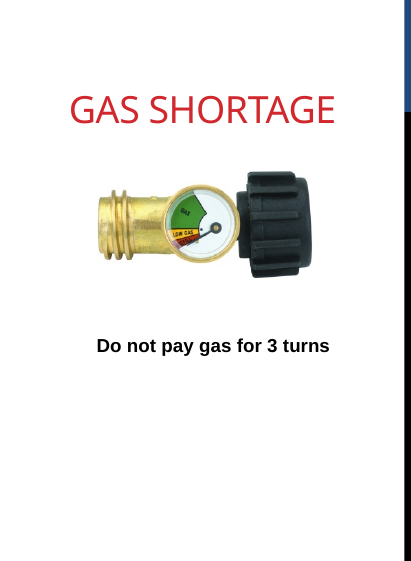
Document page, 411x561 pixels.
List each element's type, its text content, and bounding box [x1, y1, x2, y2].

picture [96, 142, 314, 311]
text_box Gas Shortage [30, 36, 375, 181]
text_box Do not pay gas for 3 turns [35, 330, 375, 525]
